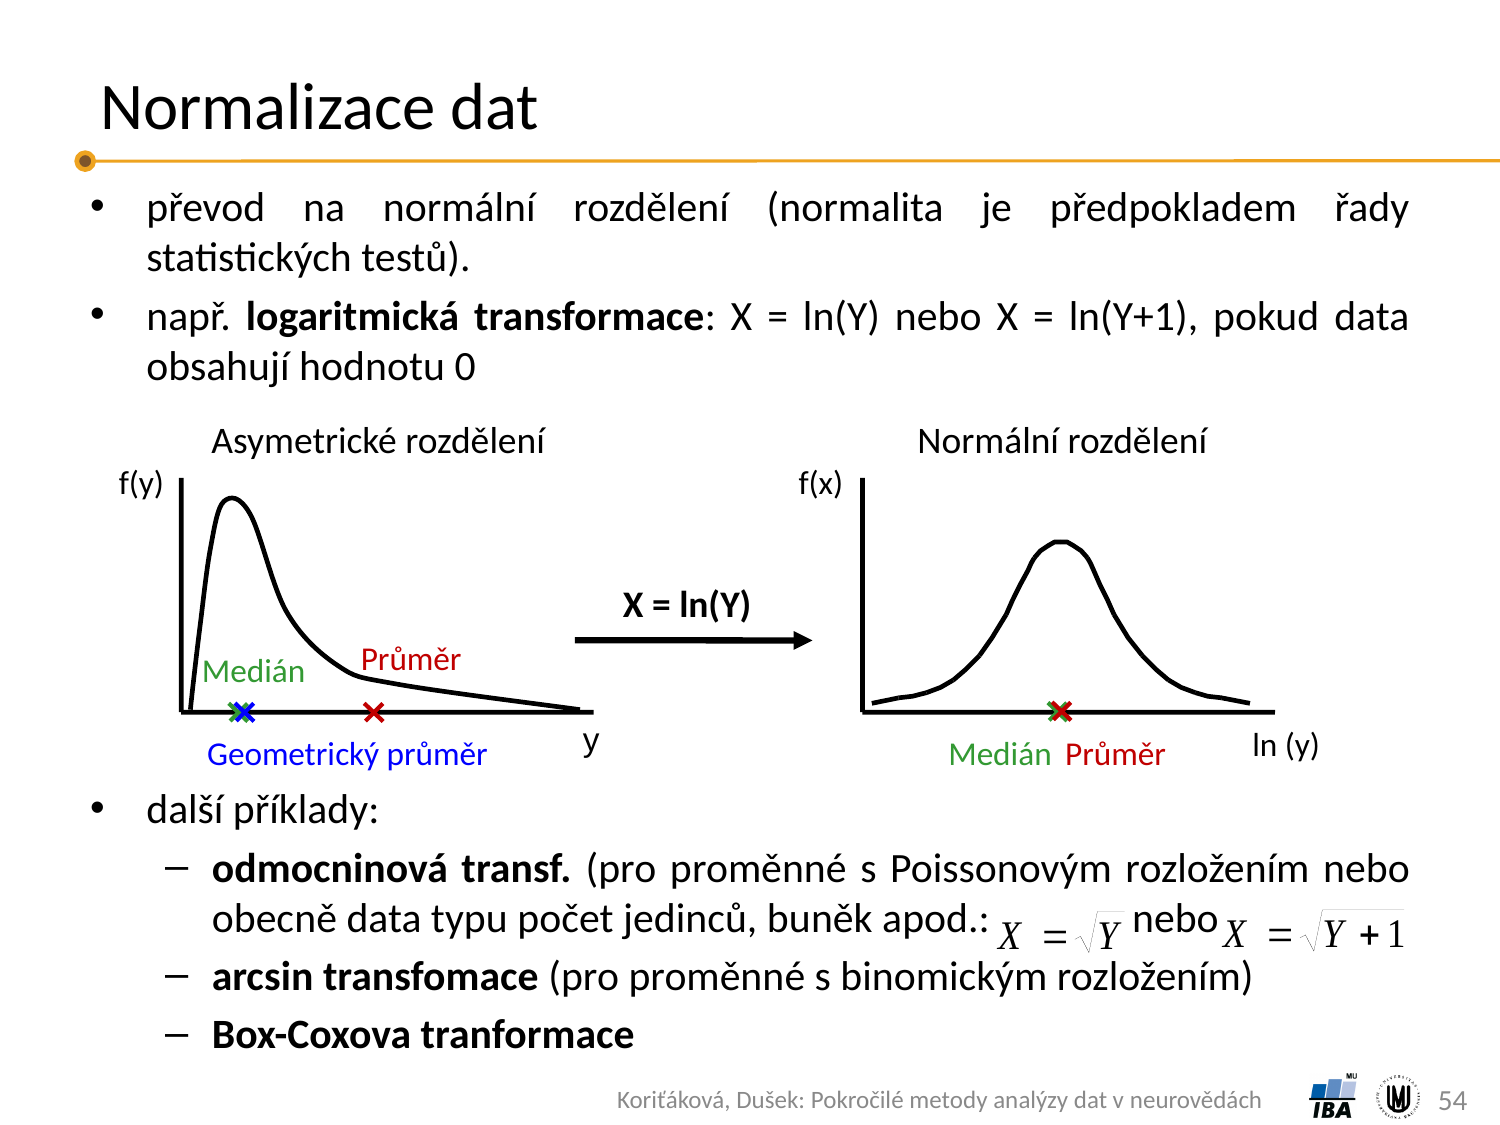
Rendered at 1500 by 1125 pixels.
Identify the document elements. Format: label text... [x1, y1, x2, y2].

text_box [862, 477, 1276, 713]
text_box [598, 634, 813, 647]
text_box y [568, 710, 611, 775]
title Normalizace dat [85, 45, 1425, 161]
text_box Normální rozdělení [844, 408, 1281, 469]
text_box ln (y) [1237, 715, 1404, 780]
text_box X = ln(Y) [598, 572, 838, 634]
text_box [1214, 900, 1412, 959]
text_box Medián [948, 731, 1053, 772]
list převod na normální rozdělení (normalita je předpokladem řady statistických testů). např. logaritmická transformace: X = ln(Y) nebo X = ln(Y+1), pokud data obsahují hodnotu 0 další příklady: odmocninová transf. (pro proměnné s Poissonovým rozložením nebo obecně data typu počet jedinců, buněk apod.: nebo arcsin transfomace (pro proměnné s binomickým rozložením) Box-Coxova tranformace [75, 172, 1425, 1083]
text_box Průměr [1065, 731, 1166, 772]
slide_number 54 [1132, 1072, 1483, 1125]
text_box f(y) [104, 453, 223, 518]
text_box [180, 477, 594, 713]
text_box f(x) [783, 453, 901, 518]
text_box Geometrický průměr [206, 731, 488, 772]
text_box Asymetrické rozdělení [160, 408, 597, 469]
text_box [989, 901, 1134, 960]
